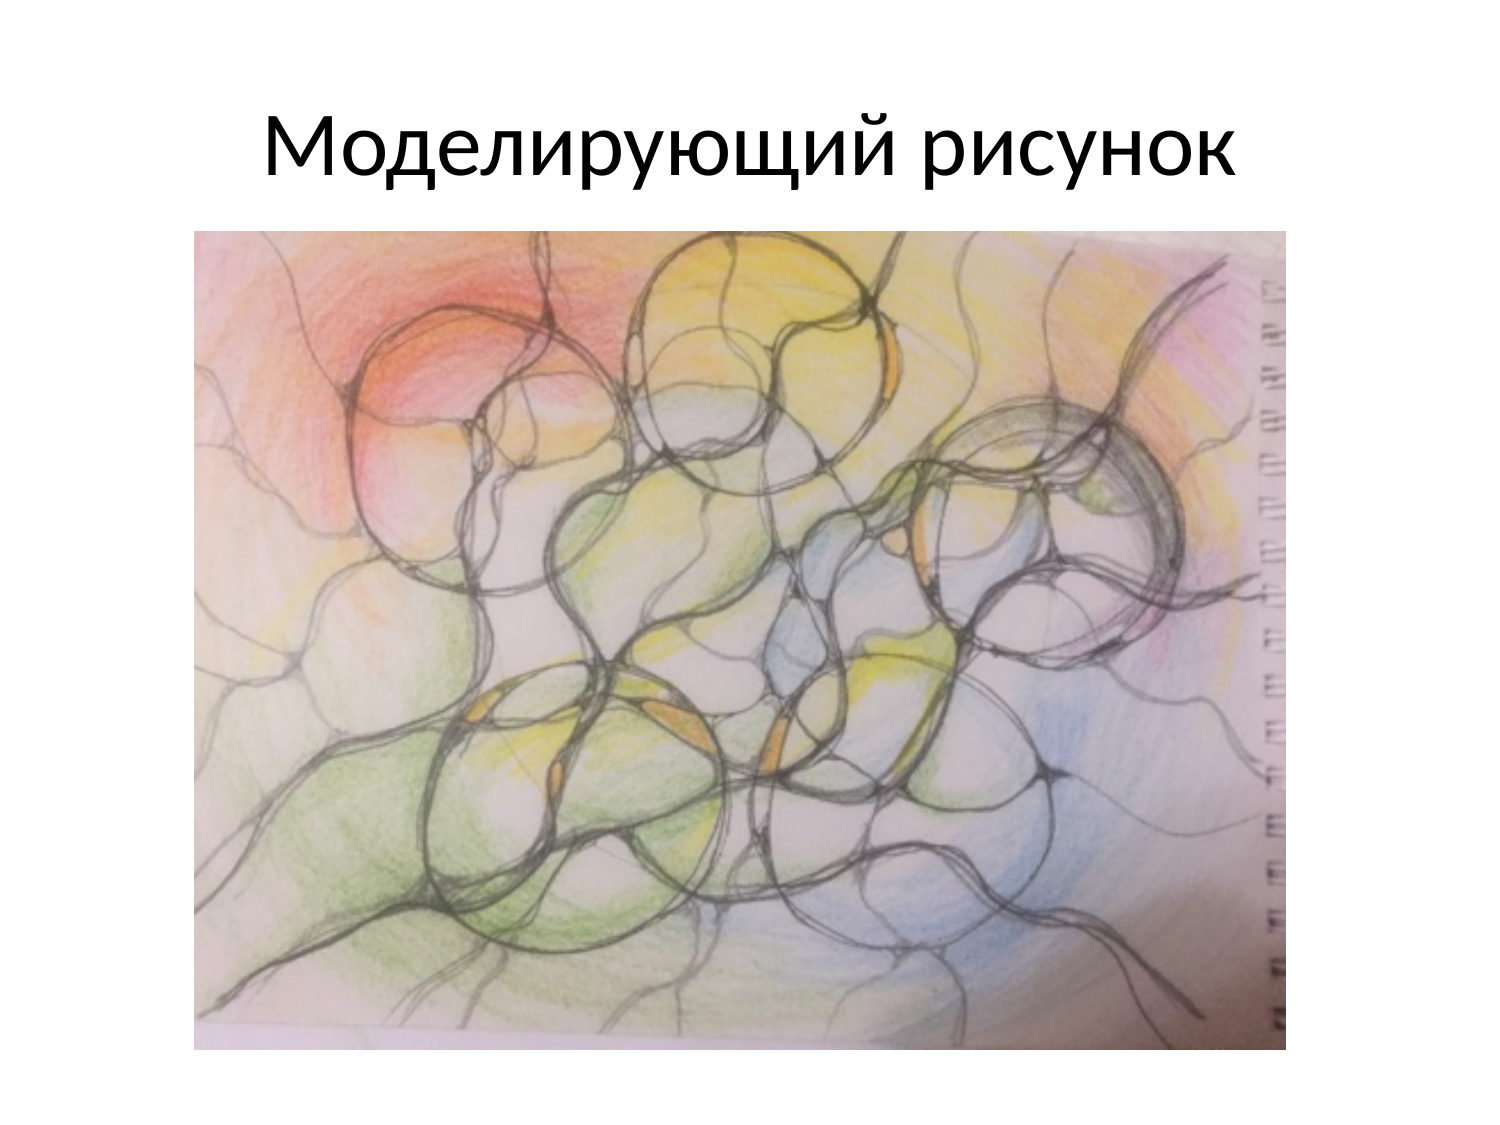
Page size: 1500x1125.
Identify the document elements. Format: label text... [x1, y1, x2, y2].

title Моделирующий рисунок [75, 45, 1425, 233]
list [194, 231, 1287, 1051]
